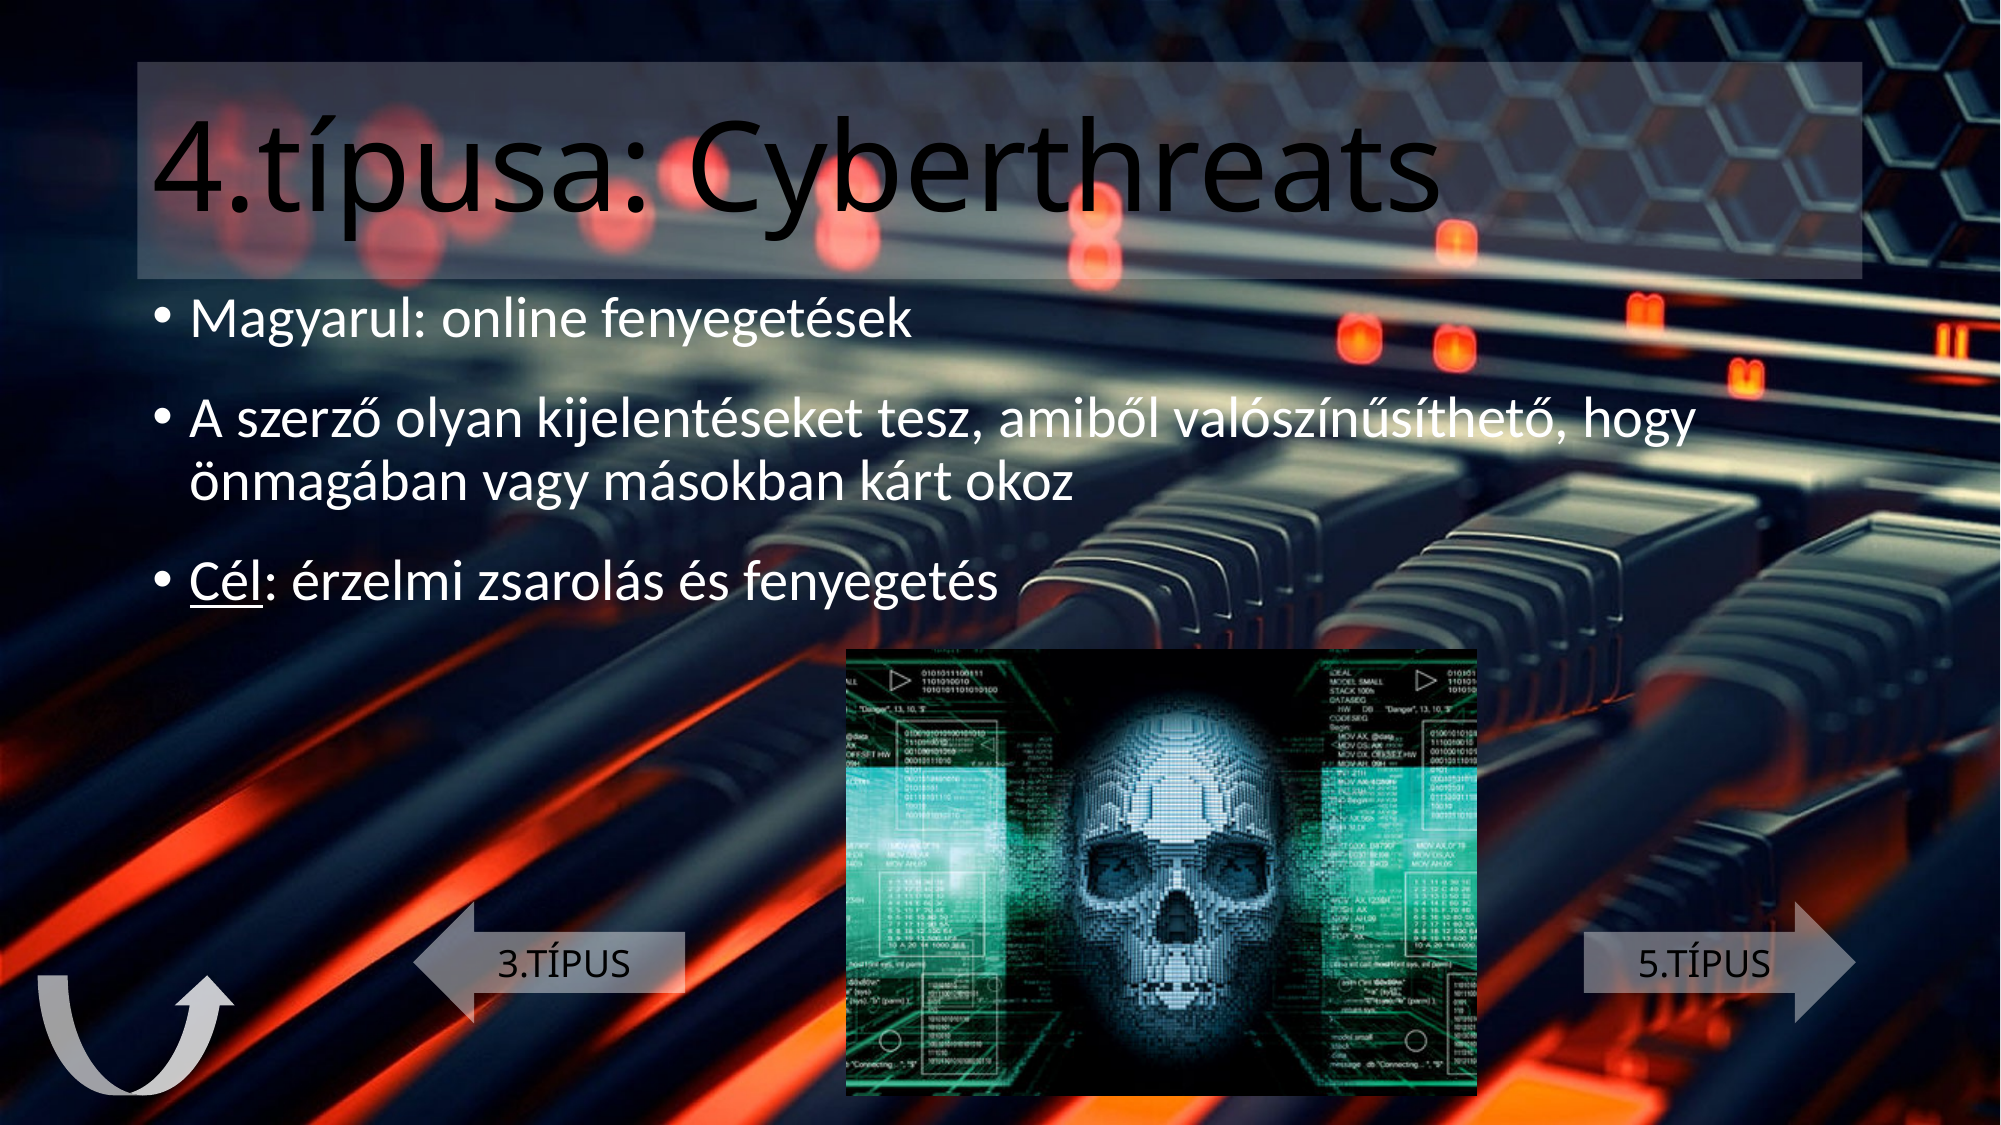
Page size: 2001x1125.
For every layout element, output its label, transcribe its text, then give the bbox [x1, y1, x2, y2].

picture [0, 0, 2001, 1125]
title 4.típusa: Cyberthreats [137, 61, 1863, 280]
text_box 5.TÍPUS [1582, 898, 1858, 1026]
text_box [36, 973, 238, 1097]
list Magyarul: online fenyegetések A szerző olyan kijelentéseket tesz, amiből valószínűsíthető, hogy önmagában vagy másokban kárt okoz Cél: érzelmi zsarolás és fenyegetés [137, 280, 1863, 993]
text_box 3.TÍPUS [411, 898, 687, 1026]
